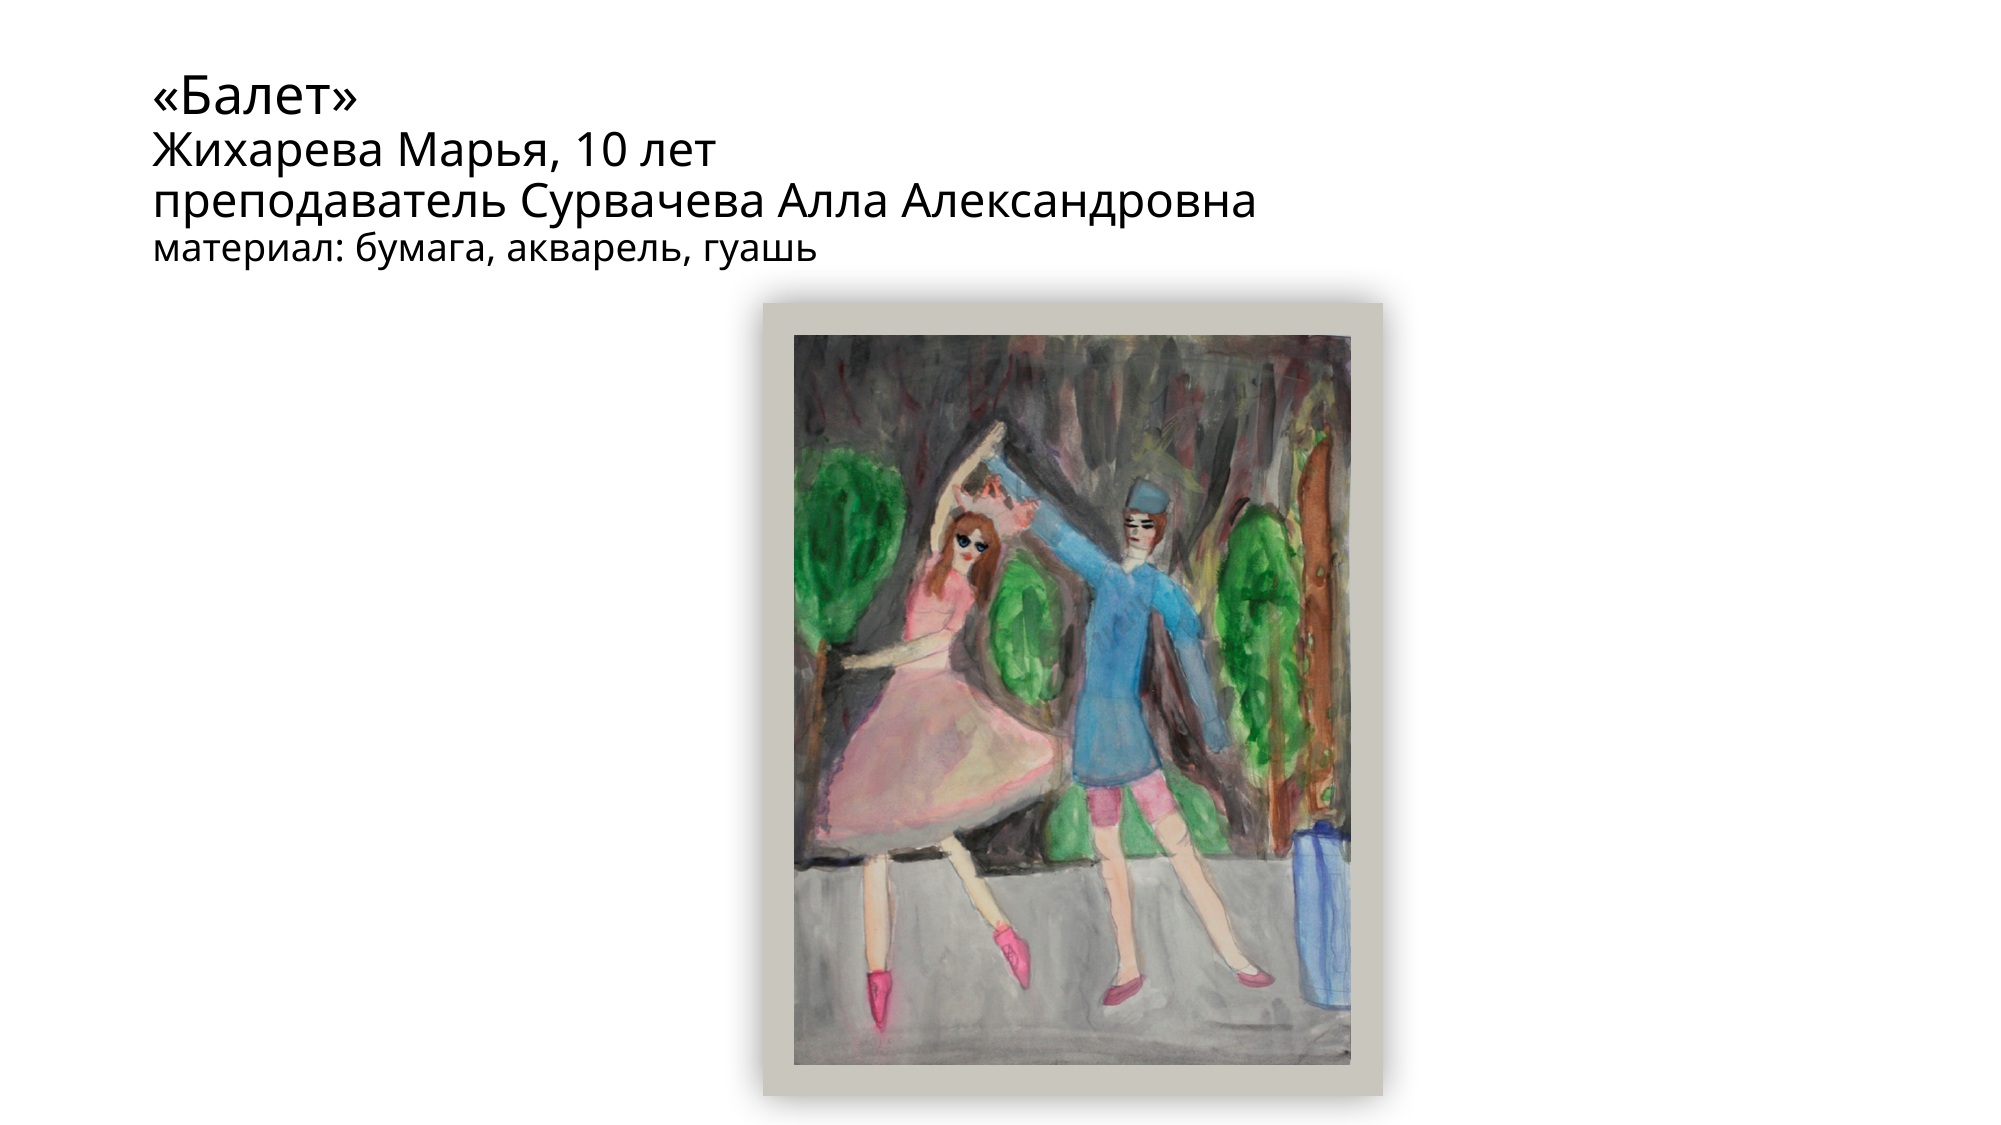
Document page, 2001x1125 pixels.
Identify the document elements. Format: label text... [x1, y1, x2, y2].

picture [793, 334, 1352, 1066]
title «Балет» Жихарева Марья, 10 лет преподаватель Сурвачева Алла Александровна материал: бумага, акварель, гуашь [137, 59, 1863, 278]
